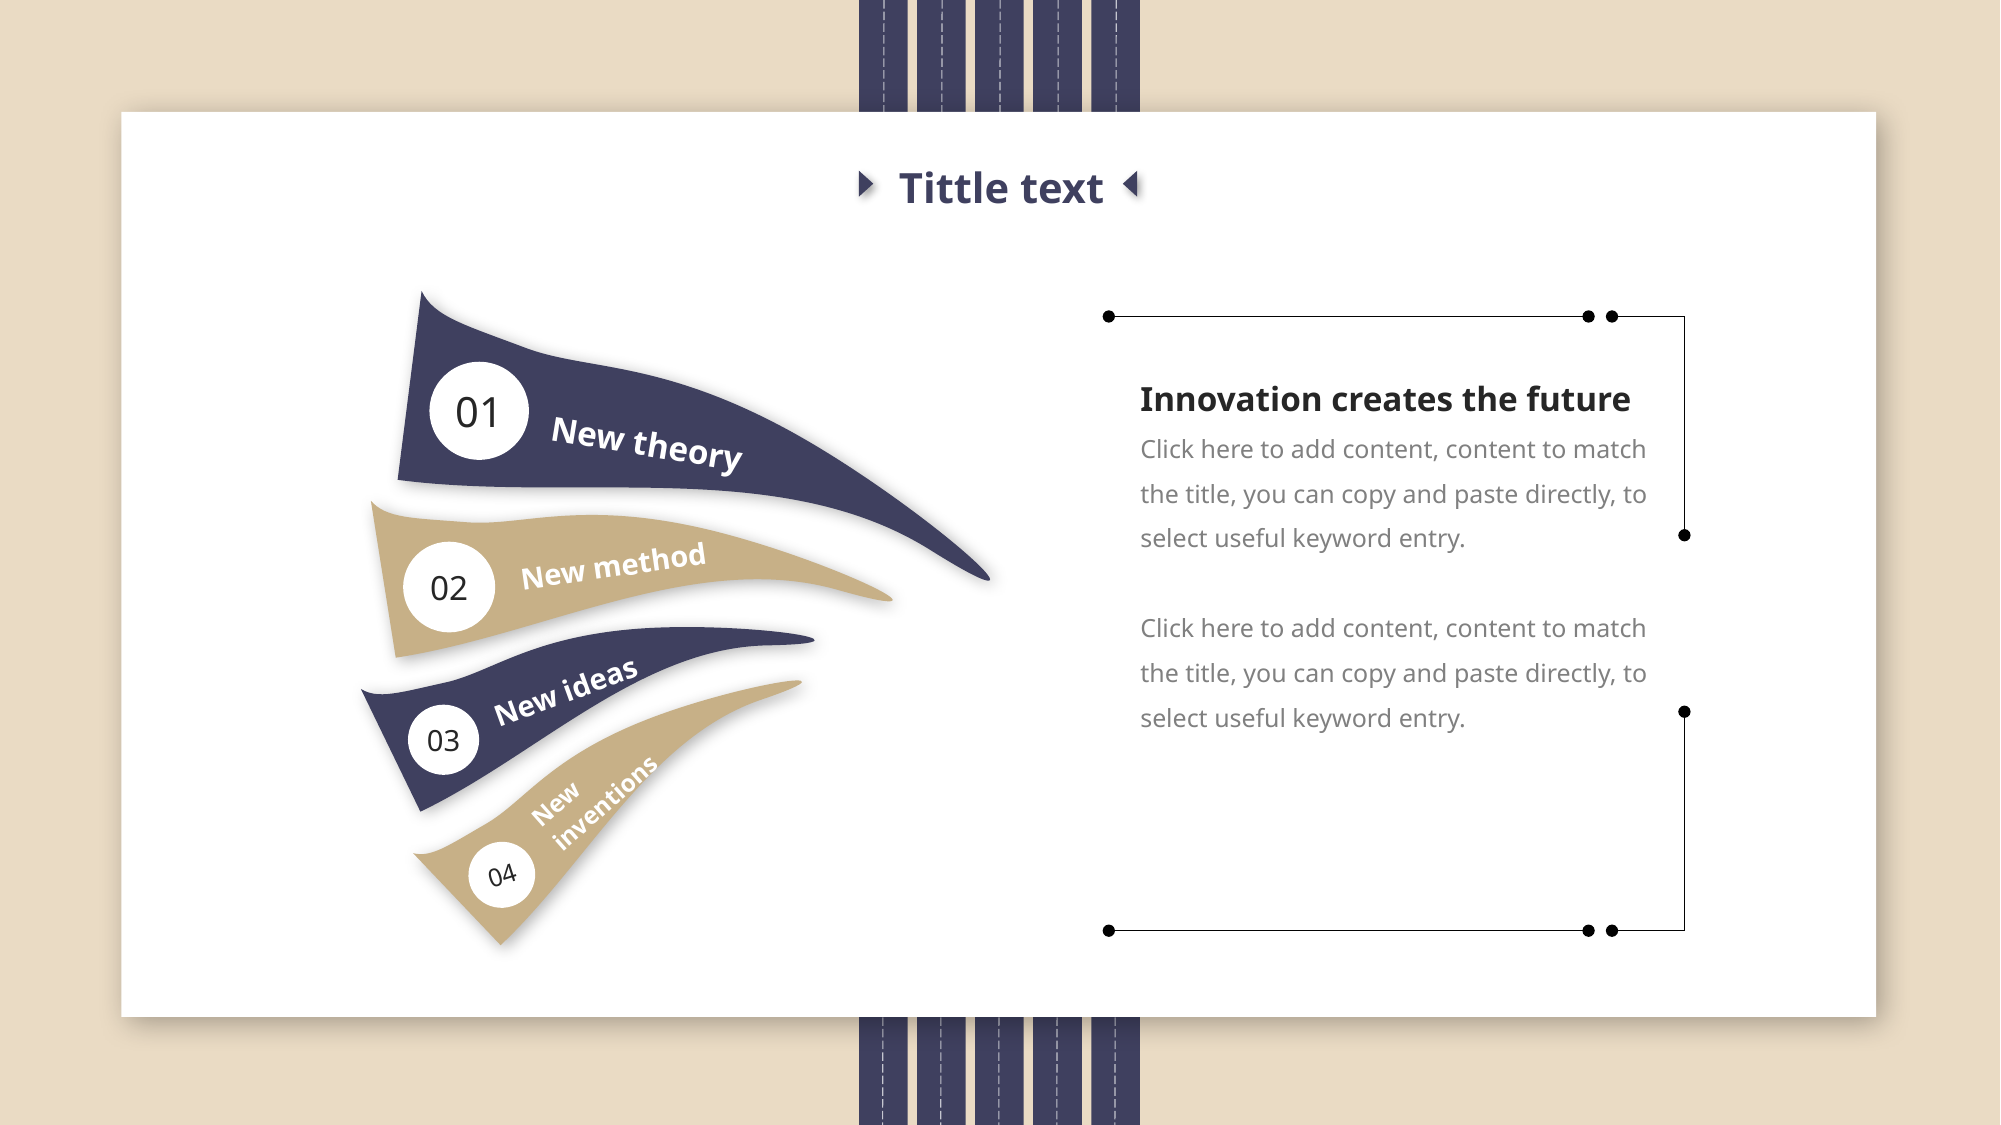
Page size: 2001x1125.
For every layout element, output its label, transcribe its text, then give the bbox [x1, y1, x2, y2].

text_box New method [514, 506, 749, 616]
text_box New theory [545, 388, 829, 507]
text_box 04 [472, 846, 532, 904]
text_box Tittle text [884, 154, 1120, 220]
text_box [1121, 168, 1139, 200]
text_box [817, 451, 991, 581]
text_box [686, 680, 803, 728]
text_box 02 [407, 545, 492, 629]
text_box New inventions [522, 682, 708, 857]
text_box [397, 290, 779, 491]
text_box New ideas [481, 599, 724, 751]
text_box [370, 500, 649, 658]
text_box [708, 627, 815, 652]
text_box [1108, 316, 1685, 931]
text_box [413, 743, 615, 946]
text_box [360, 632, 605, 812]
text_box [743, 538, 893, 602]
text_box 03 [412, 708, 475, 771]
text_box 01 [433, 365, 525, 456]
text_box [857, 168, 875, 199]
